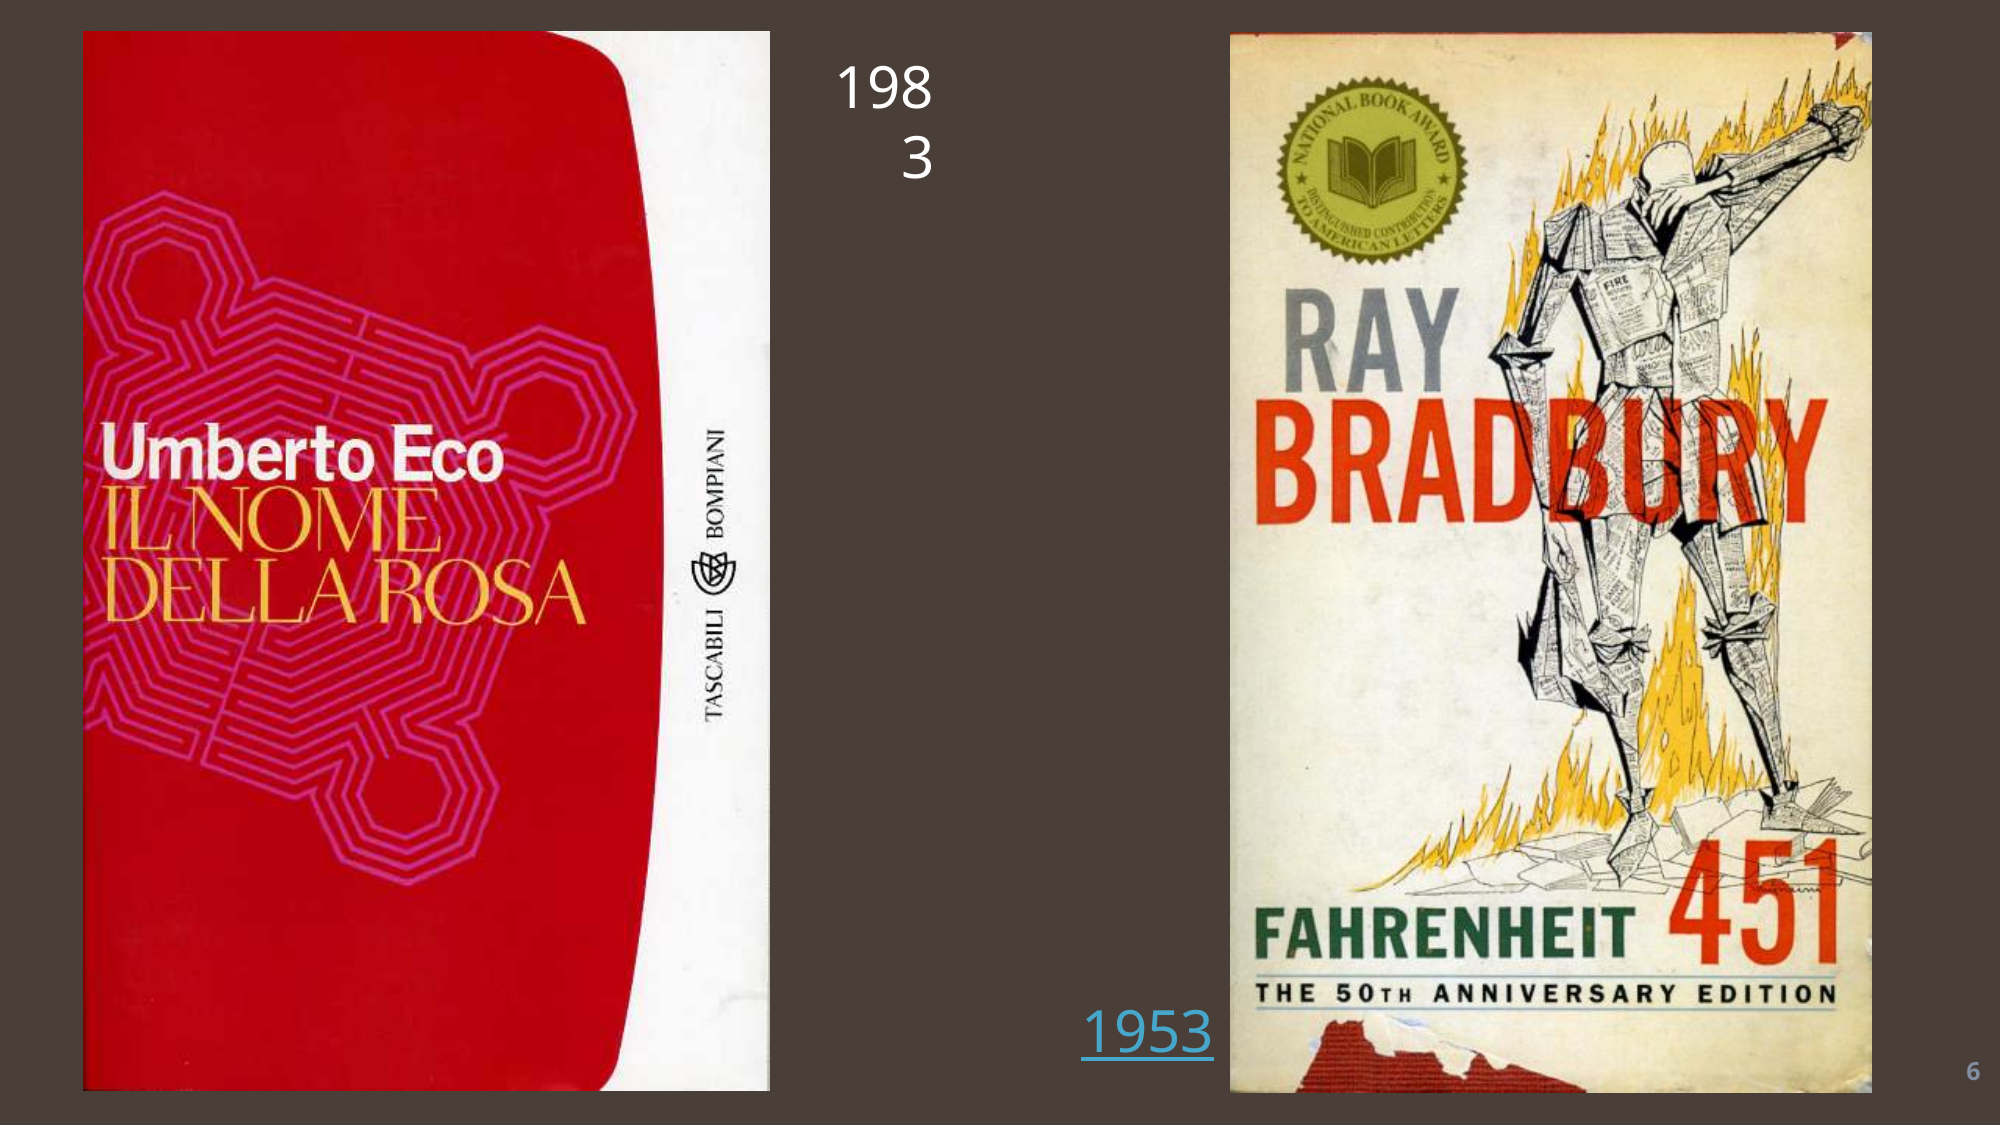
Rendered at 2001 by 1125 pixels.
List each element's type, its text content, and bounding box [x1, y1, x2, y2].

text_box 1953 [1066, 986, 1230, 1081]
picture [1230, 32, 1872, 1093]
slide_number 6 [1744, 1042, 1996, 1103]
picture [83, 31, 770, 1092]
text_box 1983 [795, 42, 949, 198]
